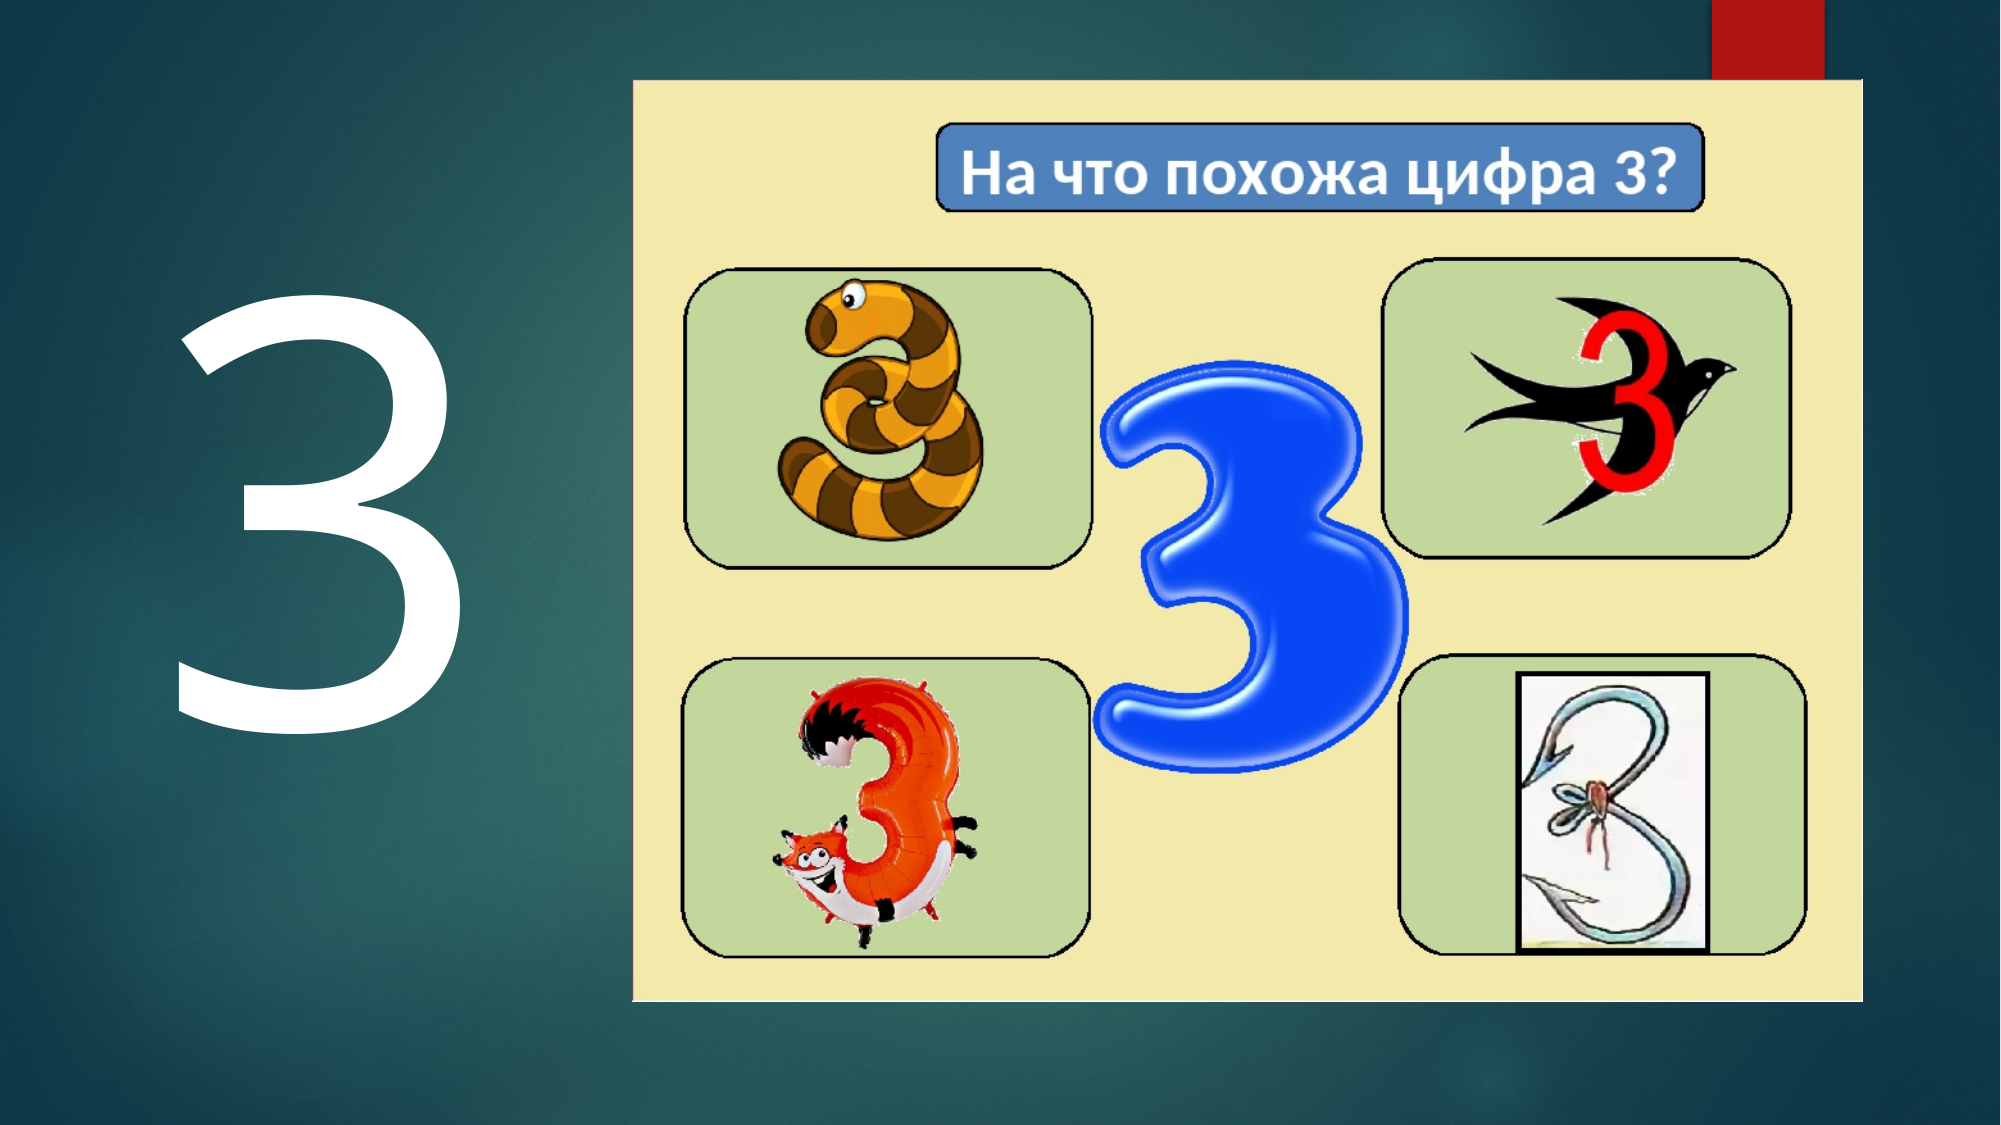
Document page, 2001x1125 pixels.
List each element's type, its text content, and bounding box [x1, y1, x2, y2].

text_box 3 [137, 122, 626, 856]
picture [0, 0, 1863, 1125]
